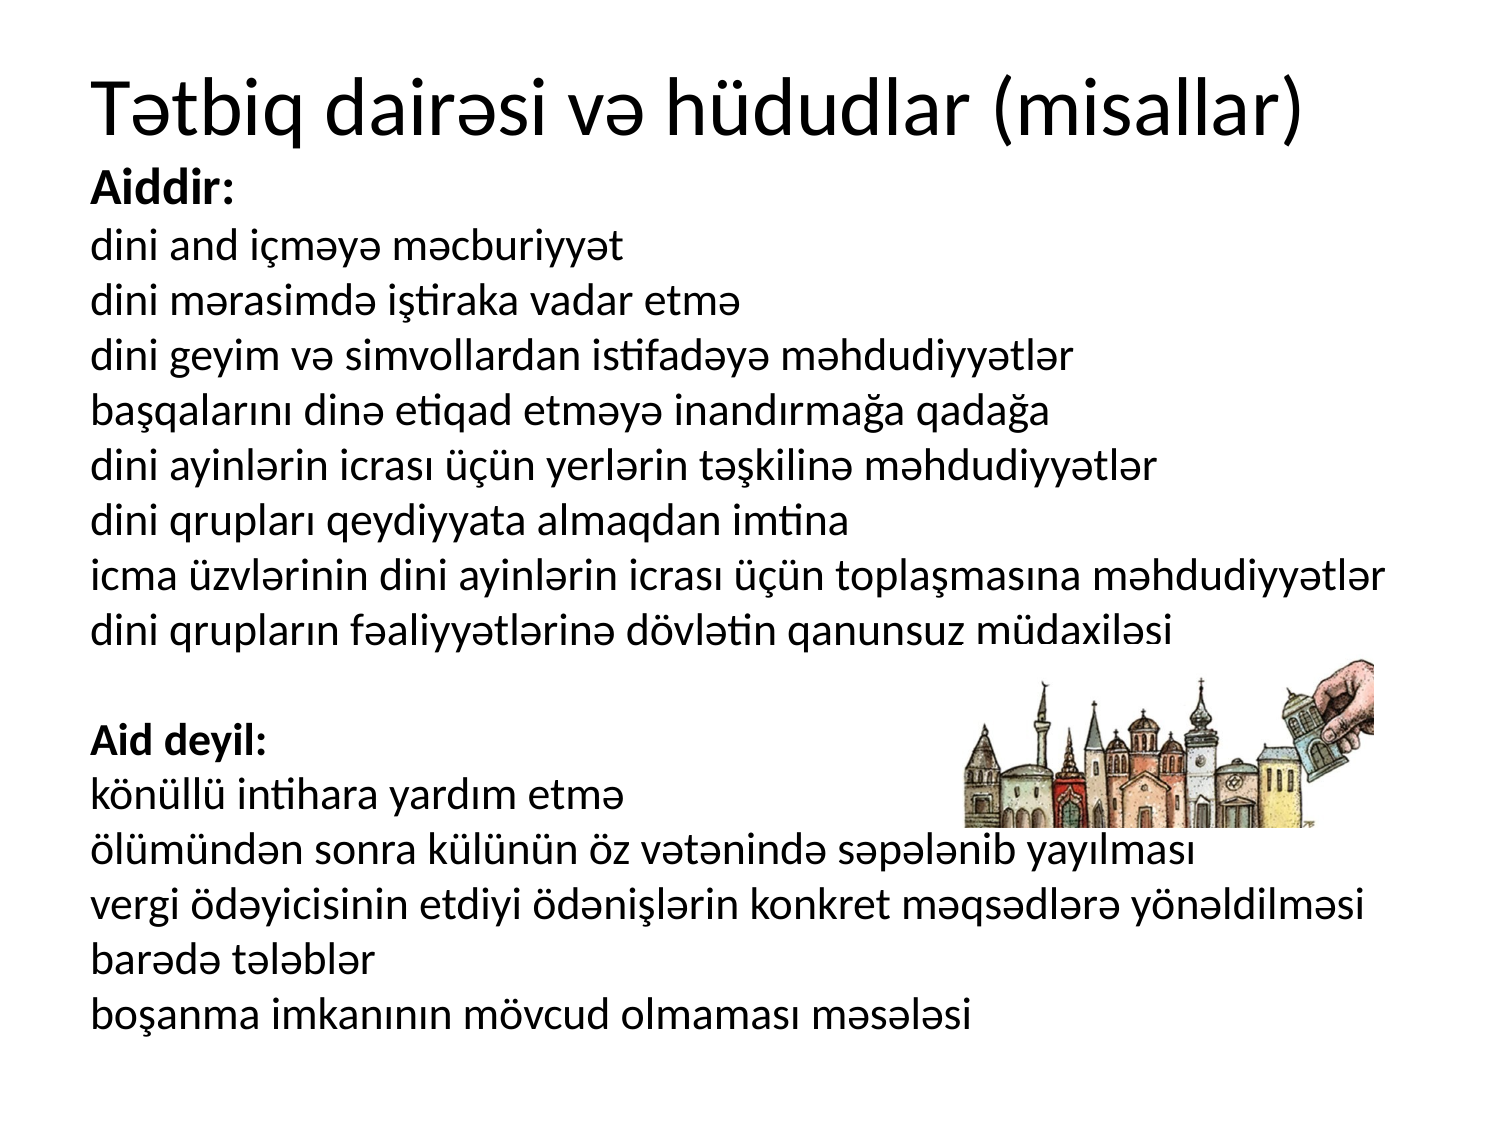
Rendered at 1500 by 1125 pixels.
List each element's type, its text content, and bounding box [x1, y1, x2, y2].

picture [962, 643, 1375, 828]
title Tətbiq dairəsi və hüdudlar (misallar) Aiddir: dini and içməyə məcburiyyət dini mərasimdə iştiraka vadar etmə dini geyim və simvollardan istifadəyə məhdudiyyətlər başqalarını dinə etiqad etməyə inandırmağa qadağa dini ayinlərin icrası üçün yerlərin təşkilinə məhdudiyyətlər dini qrupları qeydiyyata almaqdan imtina icma üzvlərinin dini ayinlərin icrası üçün toplaşmasına məhdudiyyətlər dini qrupların fəaliyyətlərinə dövlətin qanunsuz müdaxiləsi Aid deyil: könüllü intihara yardım etmə ölümündən sonra külünün öz vətənində səpələnib yayılması vergi ödəyicisinin etdiyi ödənişlərin konkret məqsədlərə yönəldilməsi barədə tələblər boşanma imkanının mövcud olmaması məsələsi [75, 45, 1425, 1063]
